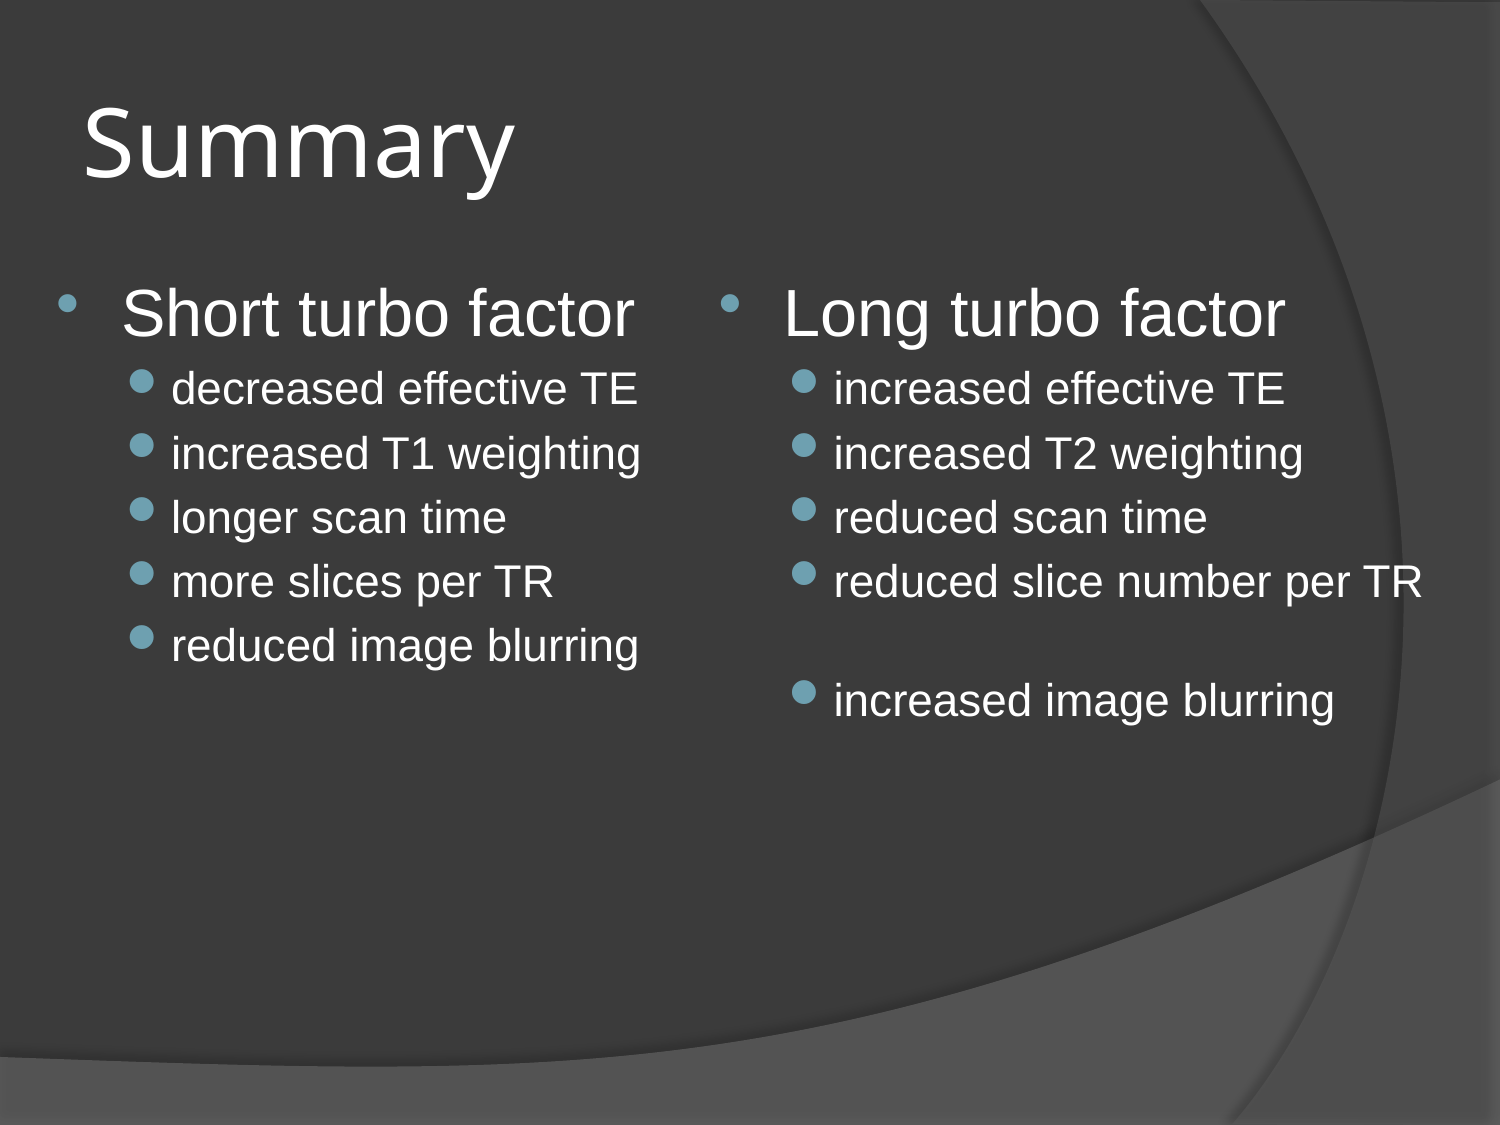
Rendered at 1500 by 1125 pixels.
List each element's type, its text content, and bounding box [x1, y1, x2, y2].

title Summary [74, 44, 1301, 233]
list Short turbo factor decreased effective TE increased T1 weighting longer scan time more slices per TR reduced image blurring [37, 262, 676, 1006]
list Long turbo factor increased effective TE increased T2 weighting reduced scan time reduced slice number per TR increased image blurring [699, 262, 1451, 1006]
